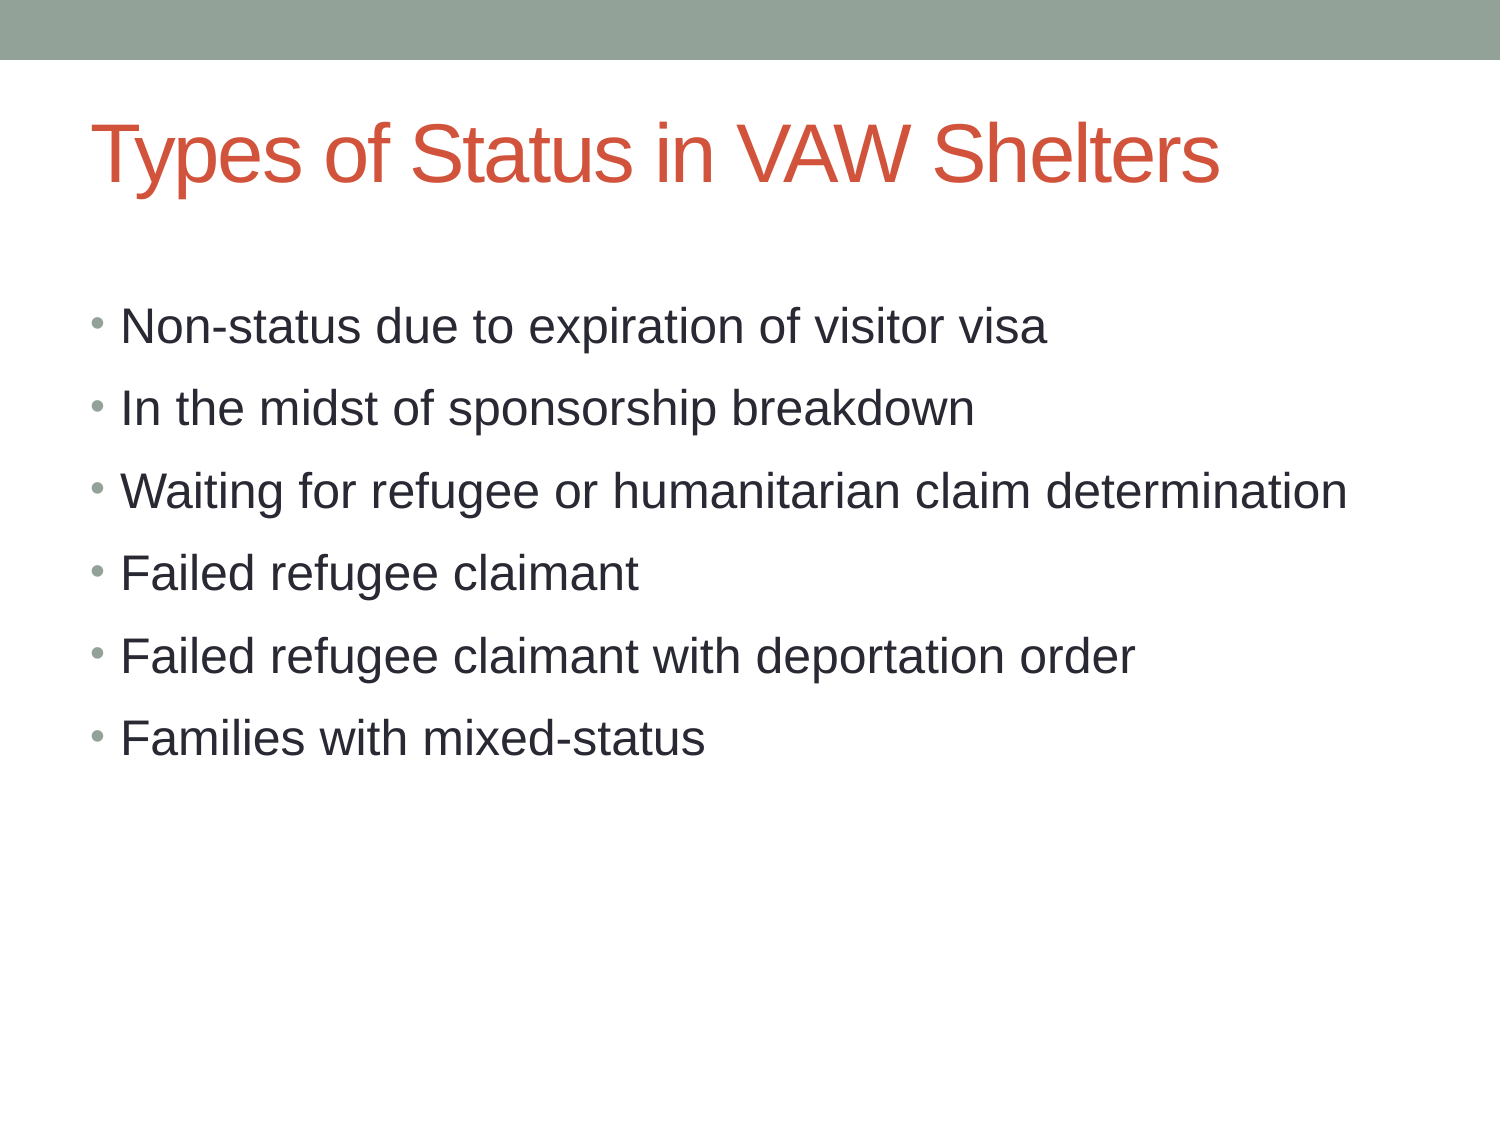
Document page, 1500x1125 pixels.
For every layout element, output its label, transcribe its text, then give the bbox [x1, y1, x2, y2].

list Non-status due to expiration of visitor visa In the midst of sponsorship breakdown Waiting for refugee or humanitarian claim determination Failed refugee claimant Failed refugee claimant with deportation order Families with mixed-status [75, 285, 1425, 1006]
title Types of Status in VAW Shelters [75, 68, 1425, 231]
